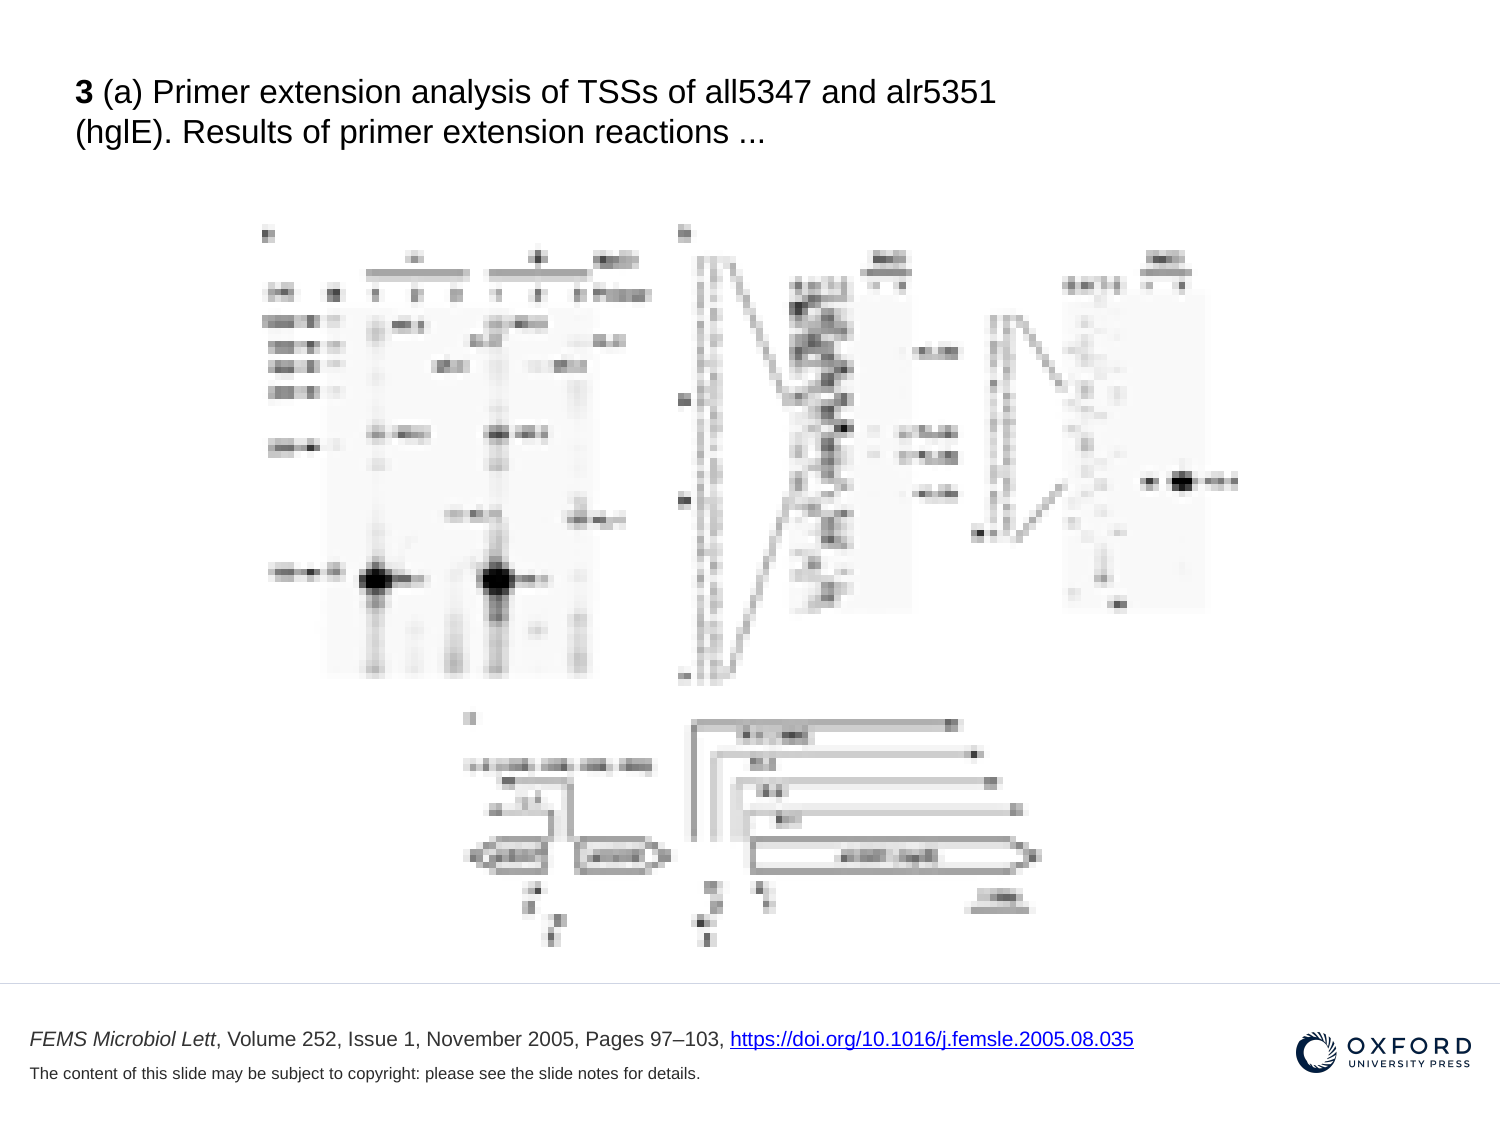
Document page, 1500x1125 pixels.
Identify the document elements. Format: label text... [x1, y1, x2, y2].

footer FEMS Microbiol Lett, Volume 252, Issue 1, November 2005, Pages 97–103, https://doi.org/10.1016/j.femsle.2005.08.035 The content of this slide may be subject to copyright: please see the slide notes for details. [0, 983, 1260, 1125]
picture [1296, 1032, 1471, 1073]
title 3 (a) Primer extension analysis of TSSs of all5347 and alr5351 (hglE). Results of primer extension reactions ... [75, 69, 1078, 171]
picture [262, 224, 1238, 947]
